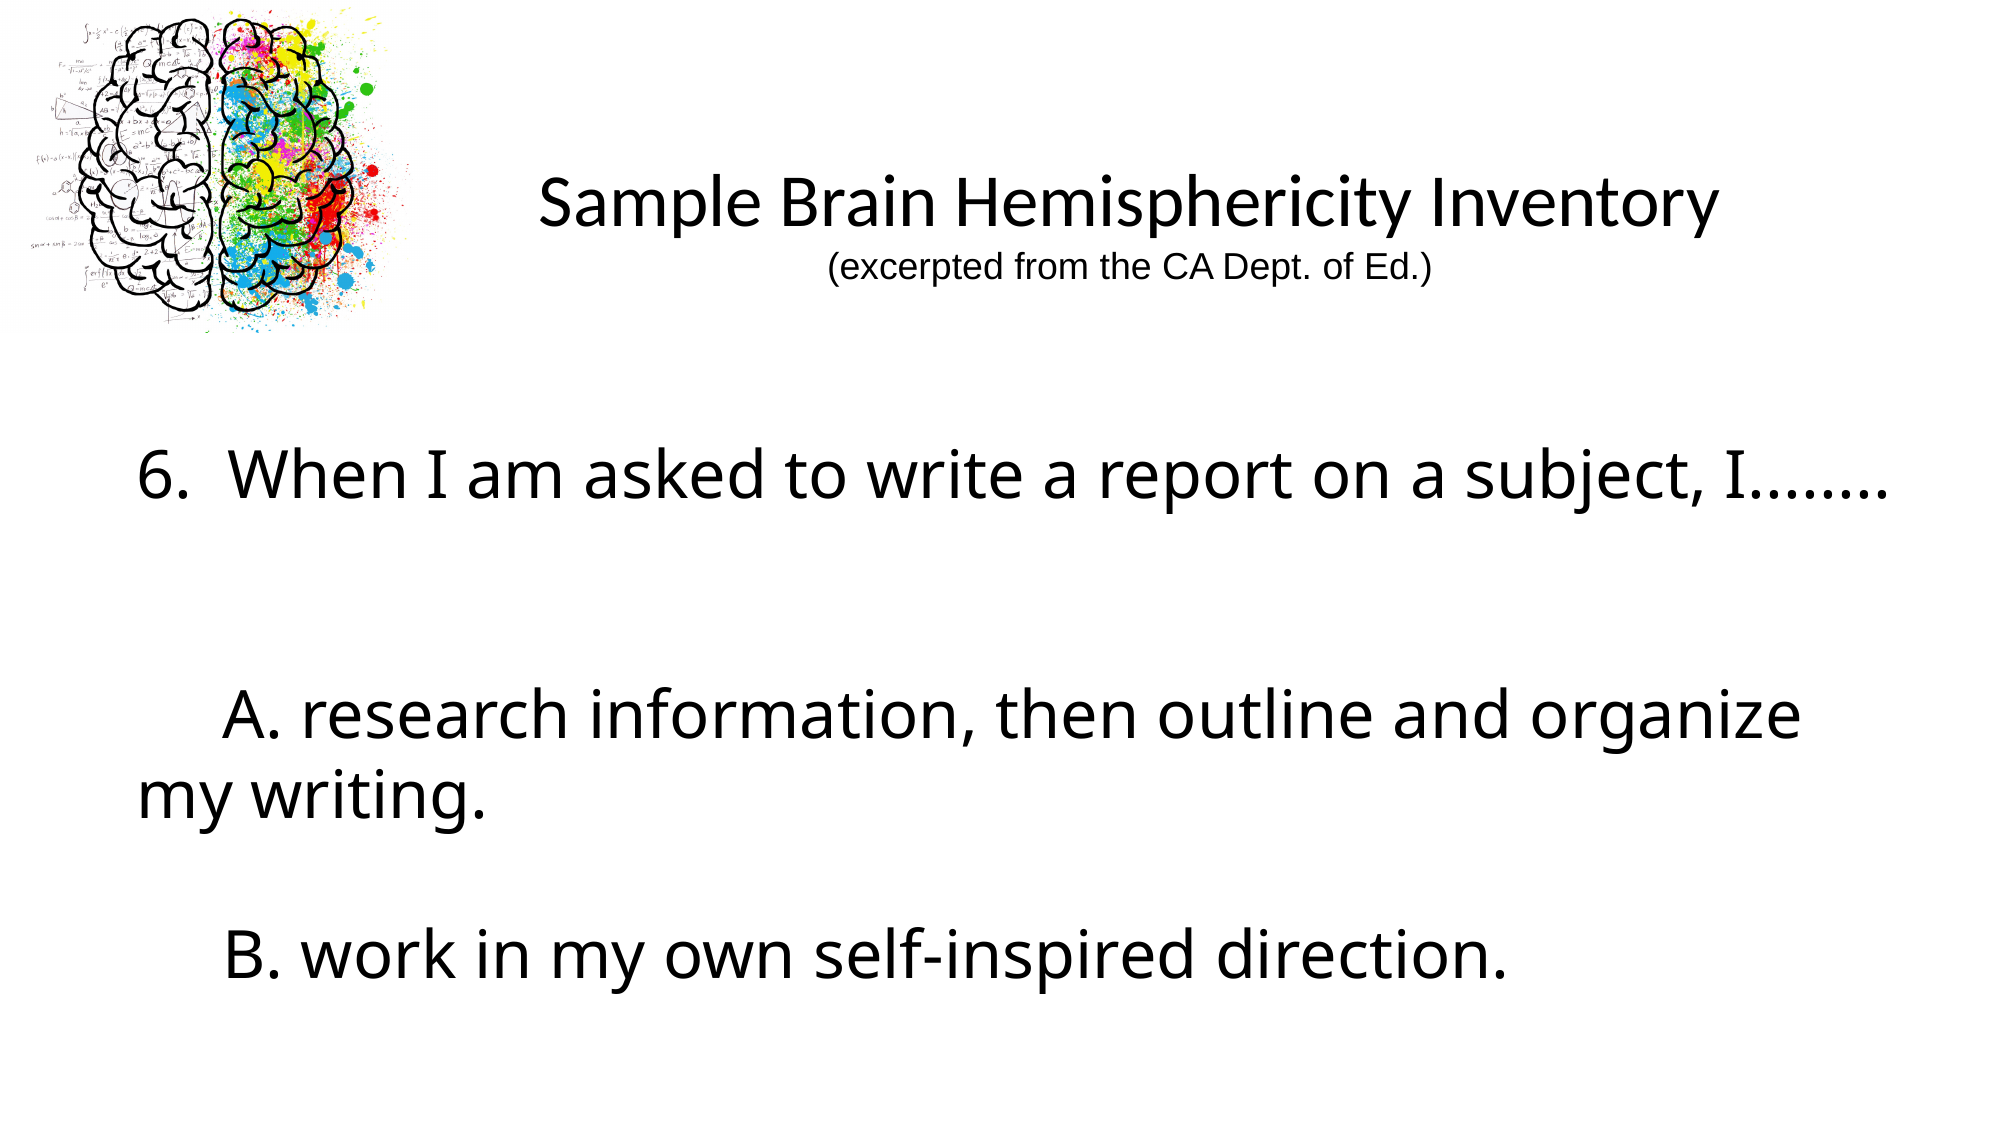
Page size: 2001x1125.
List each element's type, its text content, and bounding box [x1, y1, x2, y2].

picture [0, 0, 438, 333]
text_box 6. When I am asked to write a report on a subject, I........ A. research information, then outline and organize my writing. B. work in my own self-inspired direction. [121, 424, 1922, 999]
text_box Sample Brain Hemisphericity Inventory (excerpted from the CA Dept. of Ed.) [489, 144, 1771, 295]
